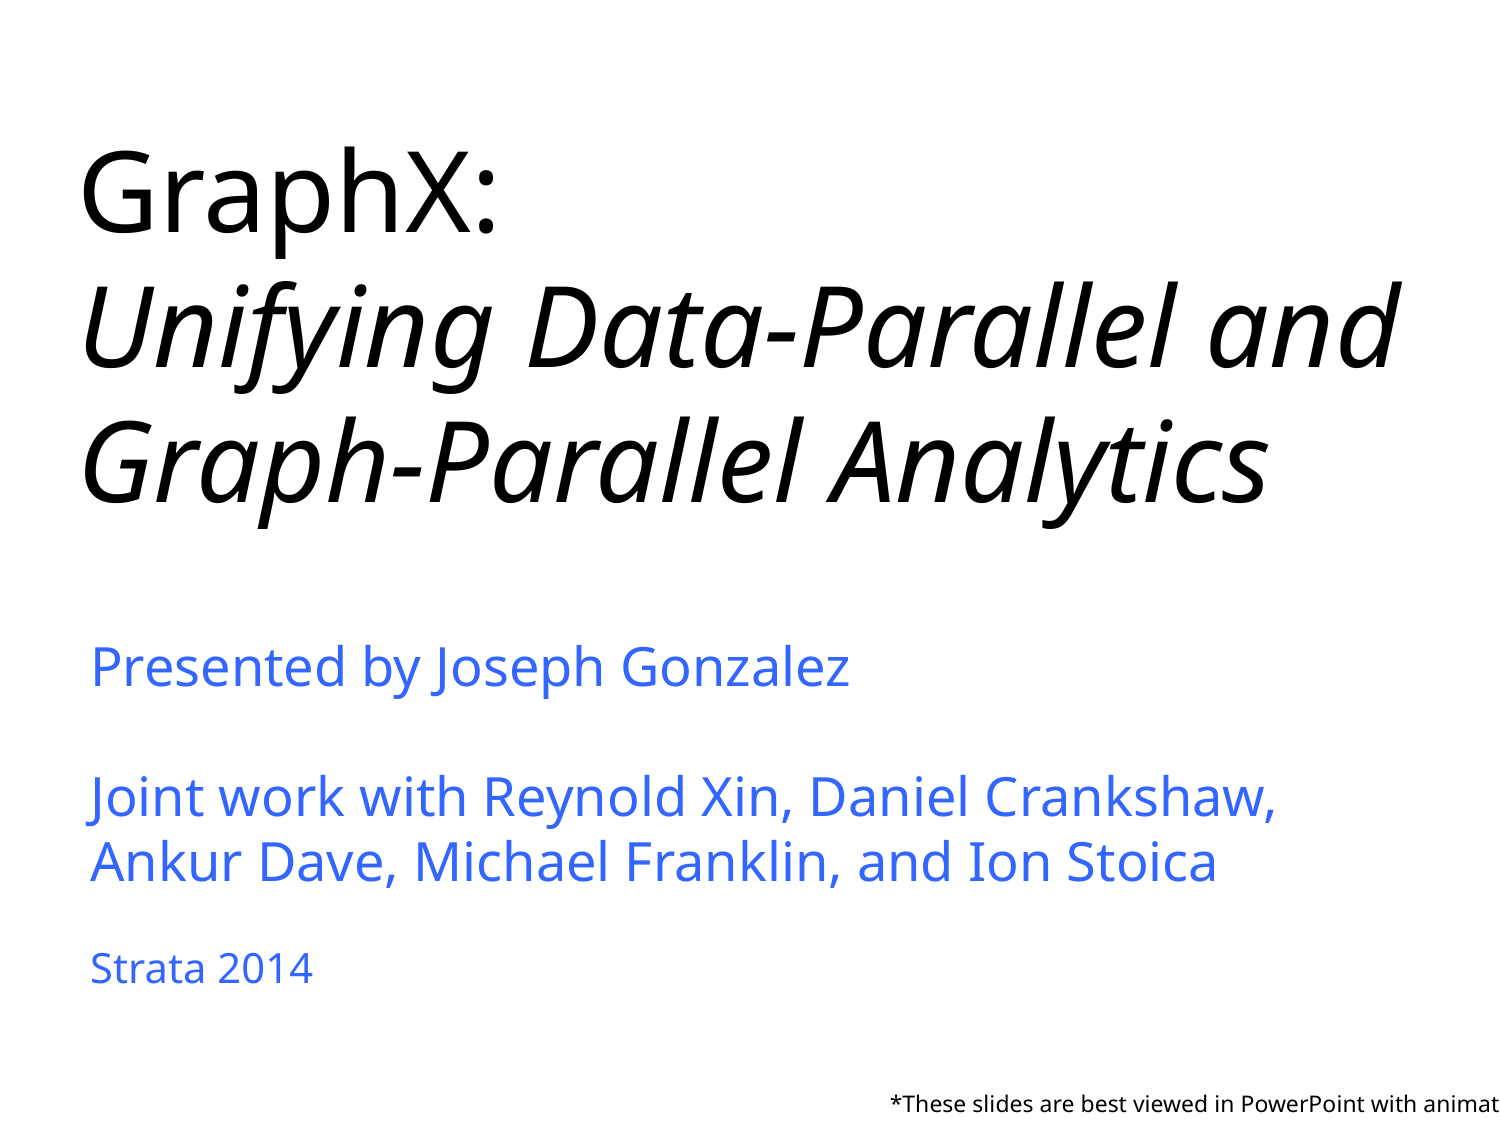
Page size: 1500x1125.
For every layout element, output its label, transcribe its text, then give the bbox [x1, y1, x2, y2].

text_box *These slides are best viewed in PowerPoint with animation. [874, 1082, 1500, 1125]
title GraphX: Unifying Data-Parallel and Graph-Parallel Analytics [62, 112, 1426, 391]
text_box Presented by Joseph Gonzalez Joint work with Reynold Xin, Daniel Crankshaw, Ankur Dave, Michael Franklin, and Ion Stoica Strata 2014 [75, 624, 1438, 1000]
